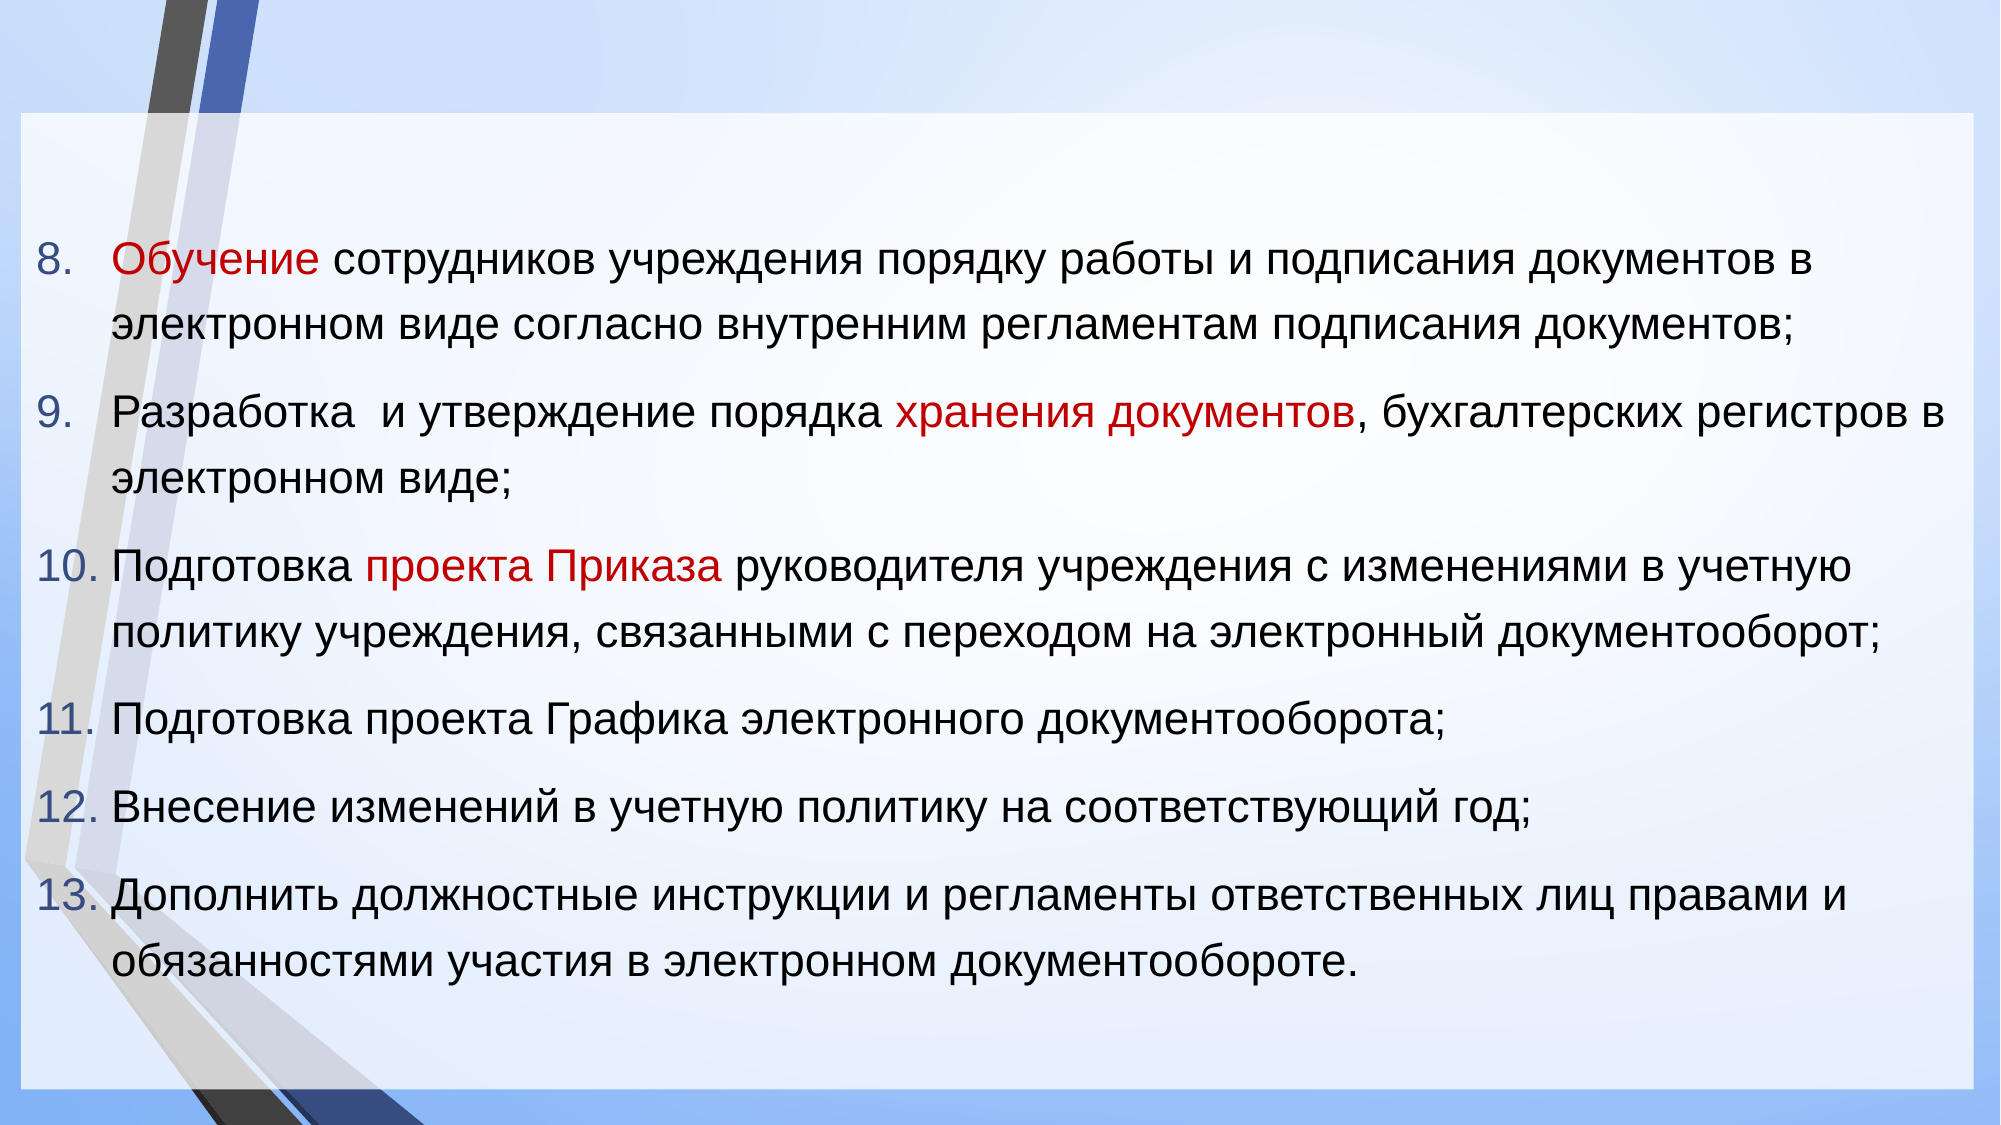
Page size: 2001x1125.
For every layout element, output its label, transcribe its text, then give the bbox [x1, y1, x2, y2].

list Обучение сотрудников учреждения порядку работы и подписания документов в электронном виде согласно внутренним регламентам подписания документов; Разработка и утверждение порядка хранения документов, бухгалтерских регистров в электронном виде; Подготовка проекта Приказа руководителя учреждения с изменениями в учетную политику учреждения, связанными с переходом на электронный документооборот; Подготовка проекта Графика электронного документооборота; Внесение изменений в учетную политику на соответствующий год; Дополнить должностные инструкции и регламенты ответственных лиц правами и обязанностями участия в электронном документообороте. [21, 113, 1974, 1090]
